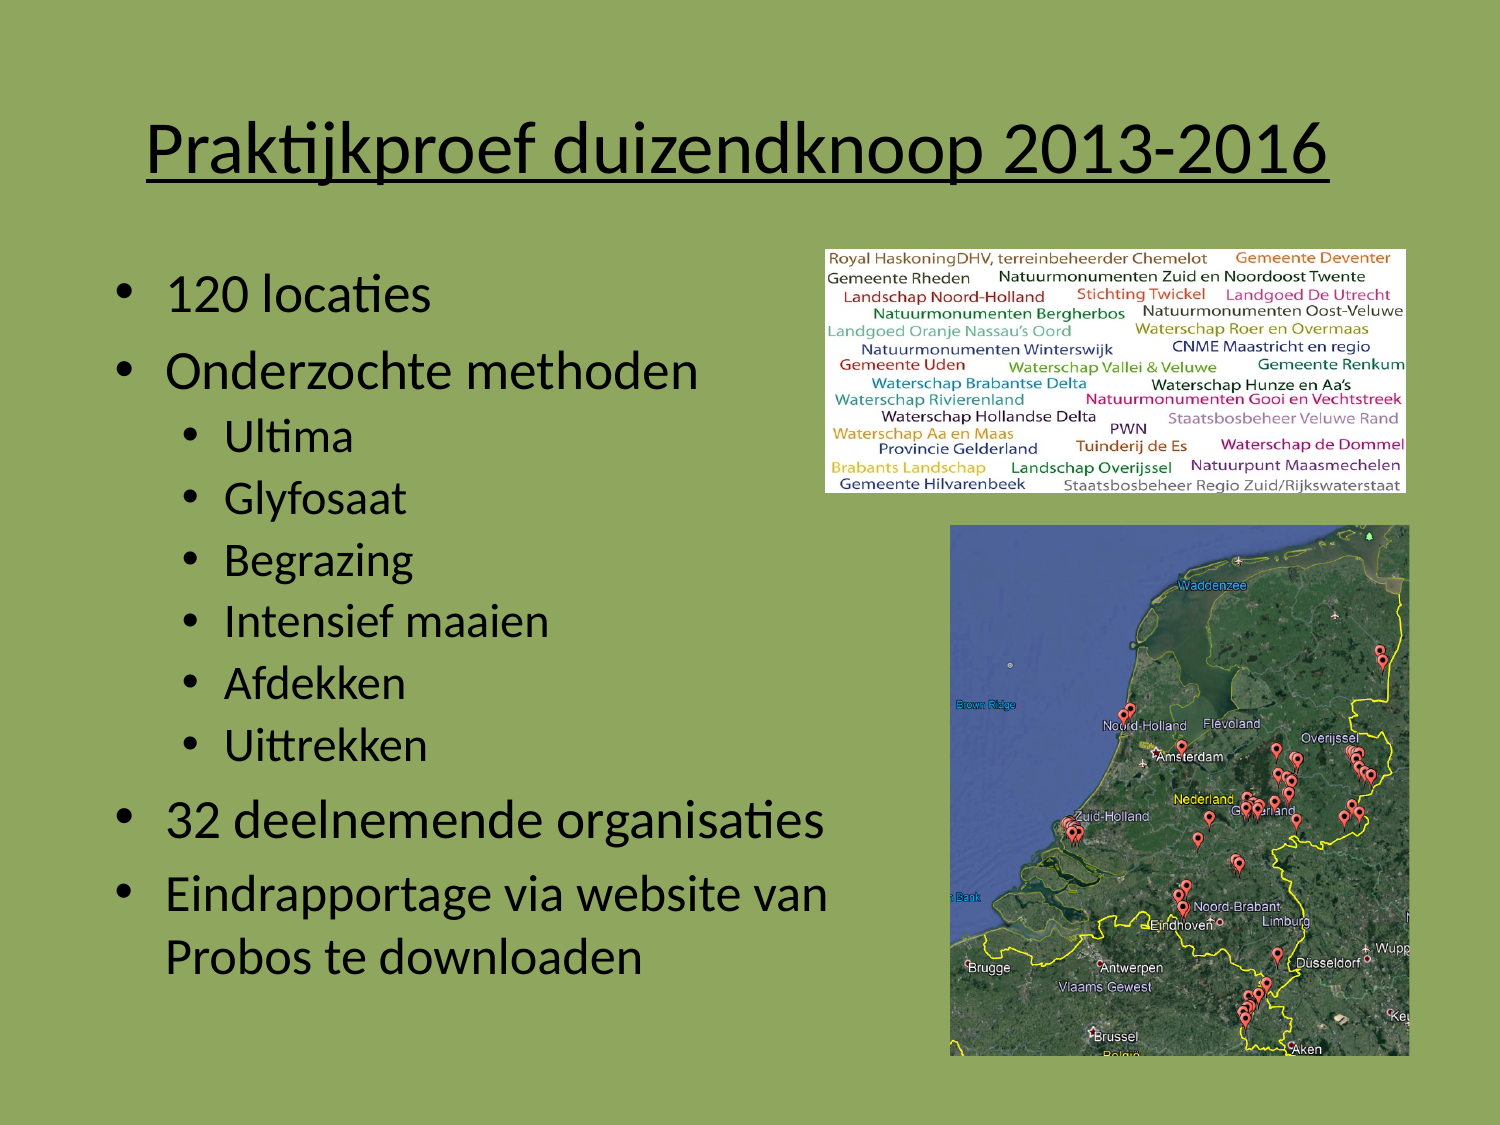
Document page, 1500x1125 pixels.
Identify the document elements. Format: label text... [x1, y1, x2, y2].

picture [949, 524, 1410, 1057]
text_box 120 locaties Onderzochte methoden Ultima Glyfosaat Begrazing Intensief maaien Afdekken Uittrekken 32 deelnemende organisaties Eindrapportage via website van Probos te downloaden [99, 249, 947, 993]
picture [824, 249, 1406, 493]
title Praktijkproef duizendknoop 2013-2016 [99, 50, 1376, 238]
